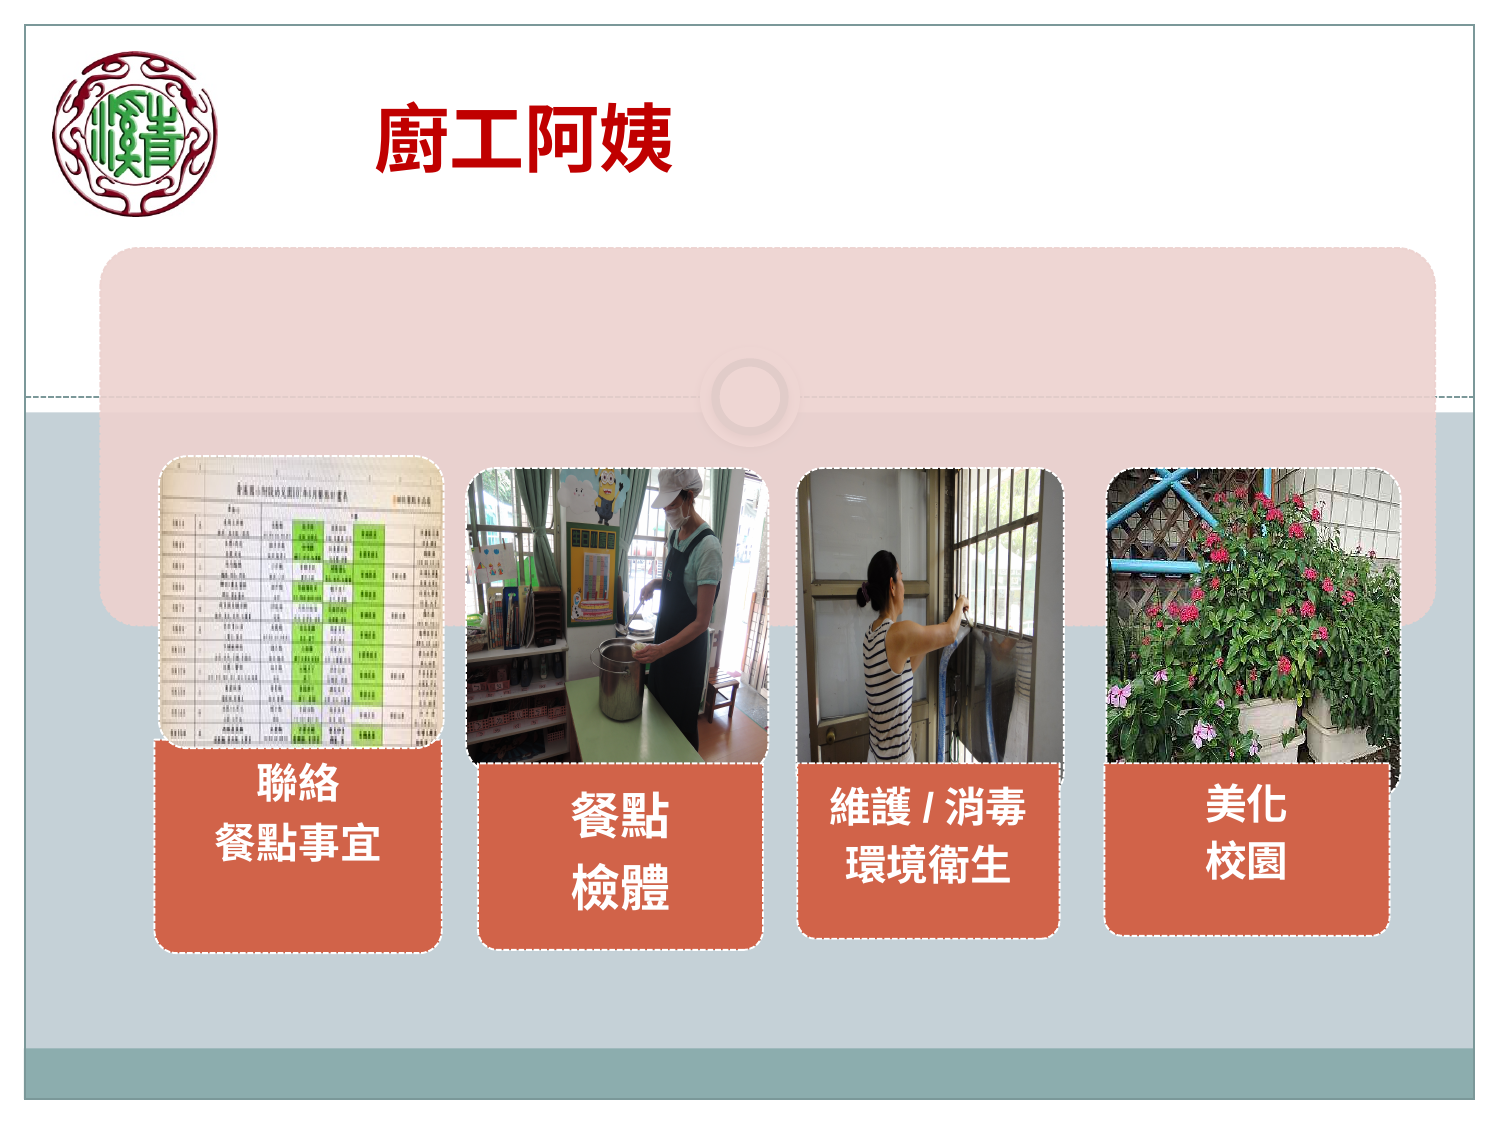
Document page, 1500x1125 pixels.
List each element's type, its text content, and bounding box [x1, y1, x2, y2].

picture [52, 51, 219, 218]
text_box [100, 216, 1436, 1057]
text_box 廚工阿姨 [360, 84, 1306, 189]
